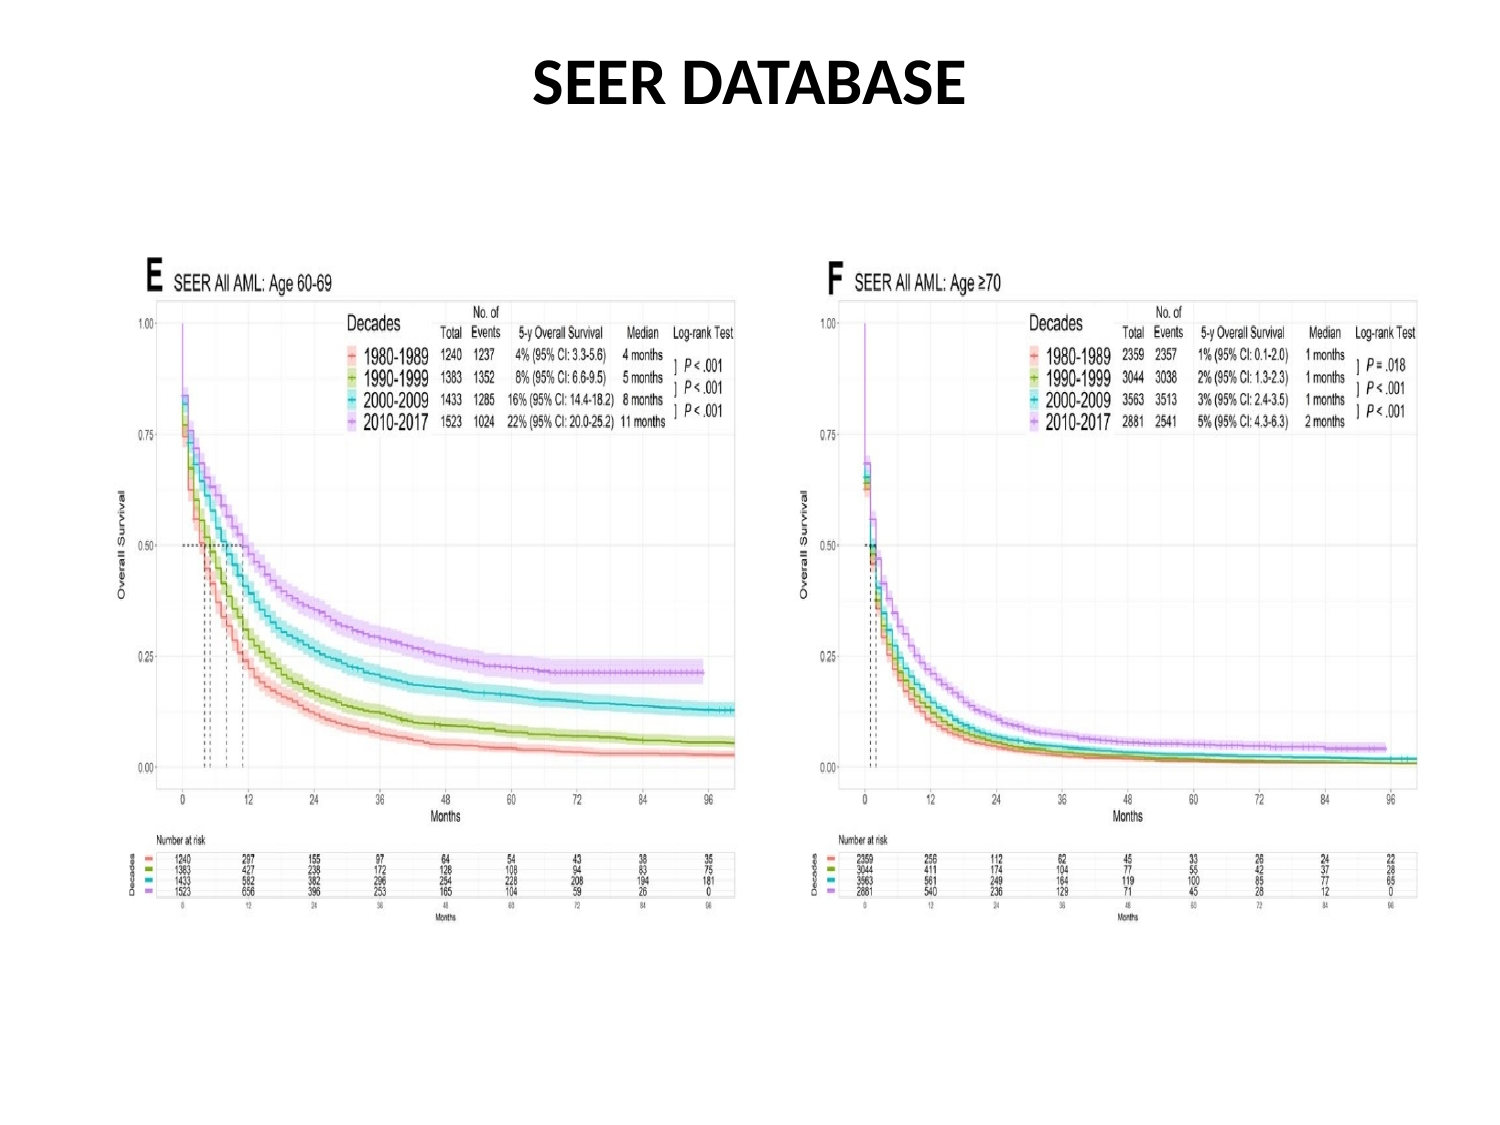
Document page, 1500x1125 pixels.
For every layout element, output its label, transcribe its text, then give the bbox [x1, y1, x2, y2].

picture [100, 219, 1436, 965]
text_box SEER DATABASE [472, 30, 1028, 126]
